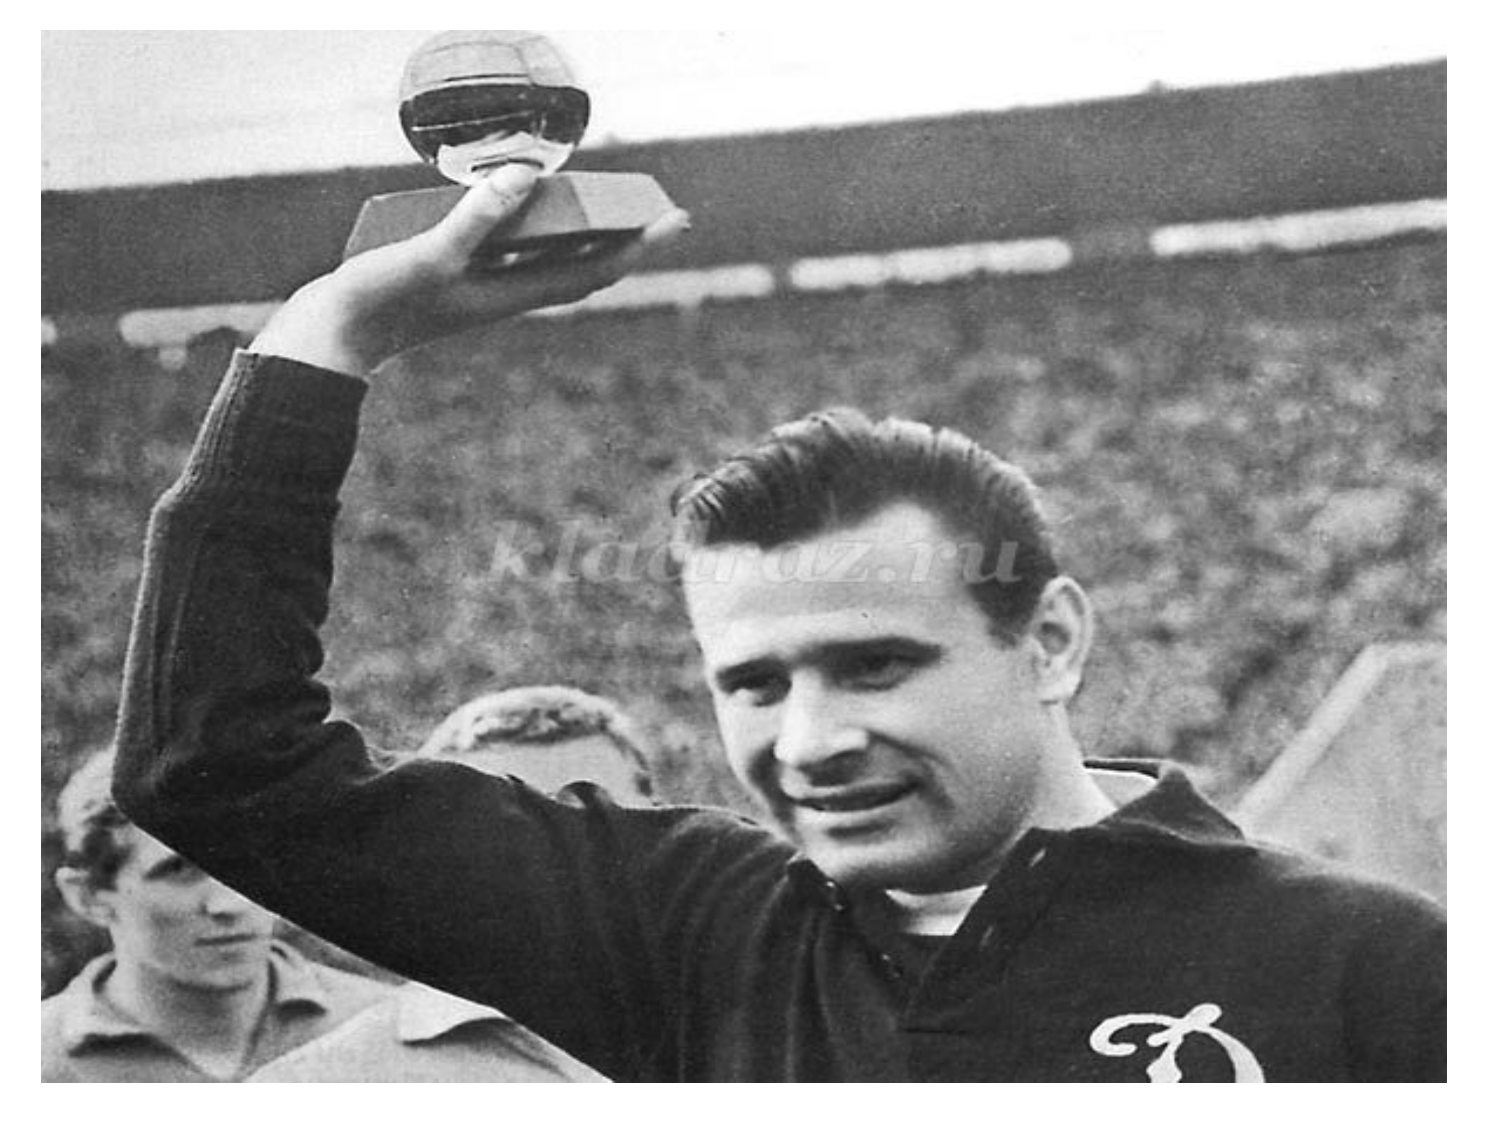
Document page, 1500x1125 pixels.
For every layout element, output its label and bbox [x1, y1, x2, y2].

picture [41, 30, 1448, 1083]
